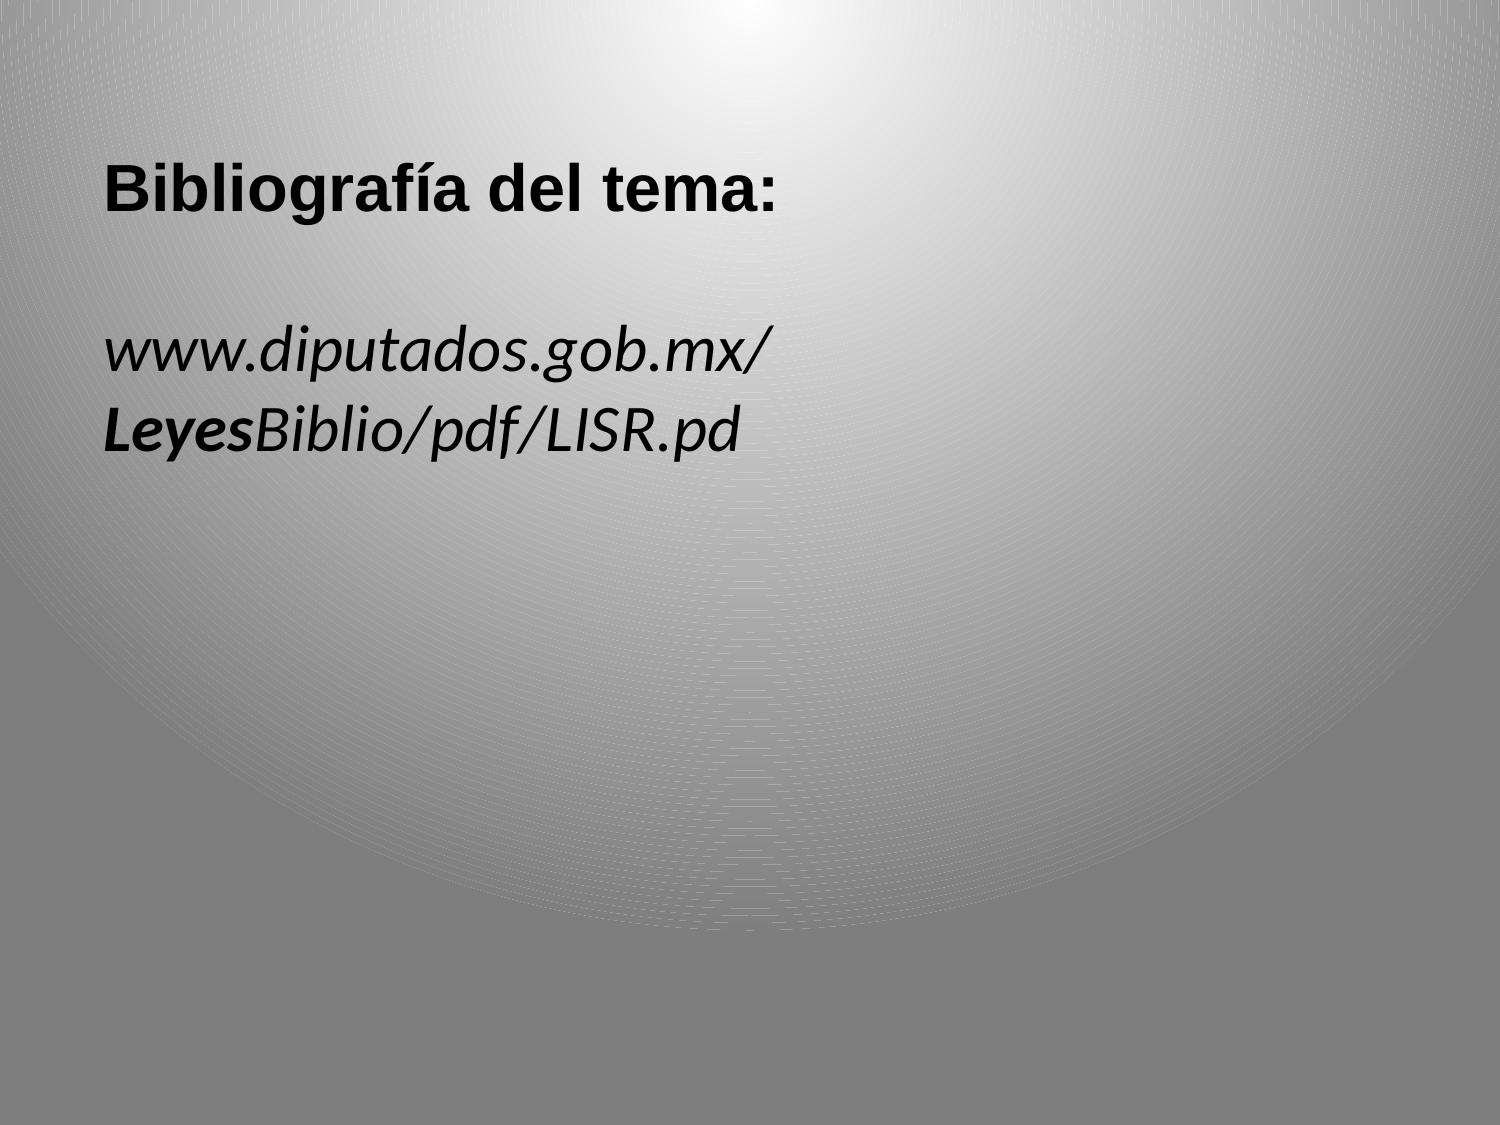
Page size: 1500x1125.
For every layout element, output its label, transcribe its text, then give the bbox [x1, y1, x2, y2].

text_box Bibliografía del tema: www.diputados.gob.mx/LeyesBiblio/pdf/LISR.pd [88, 137, 1034, 472]
